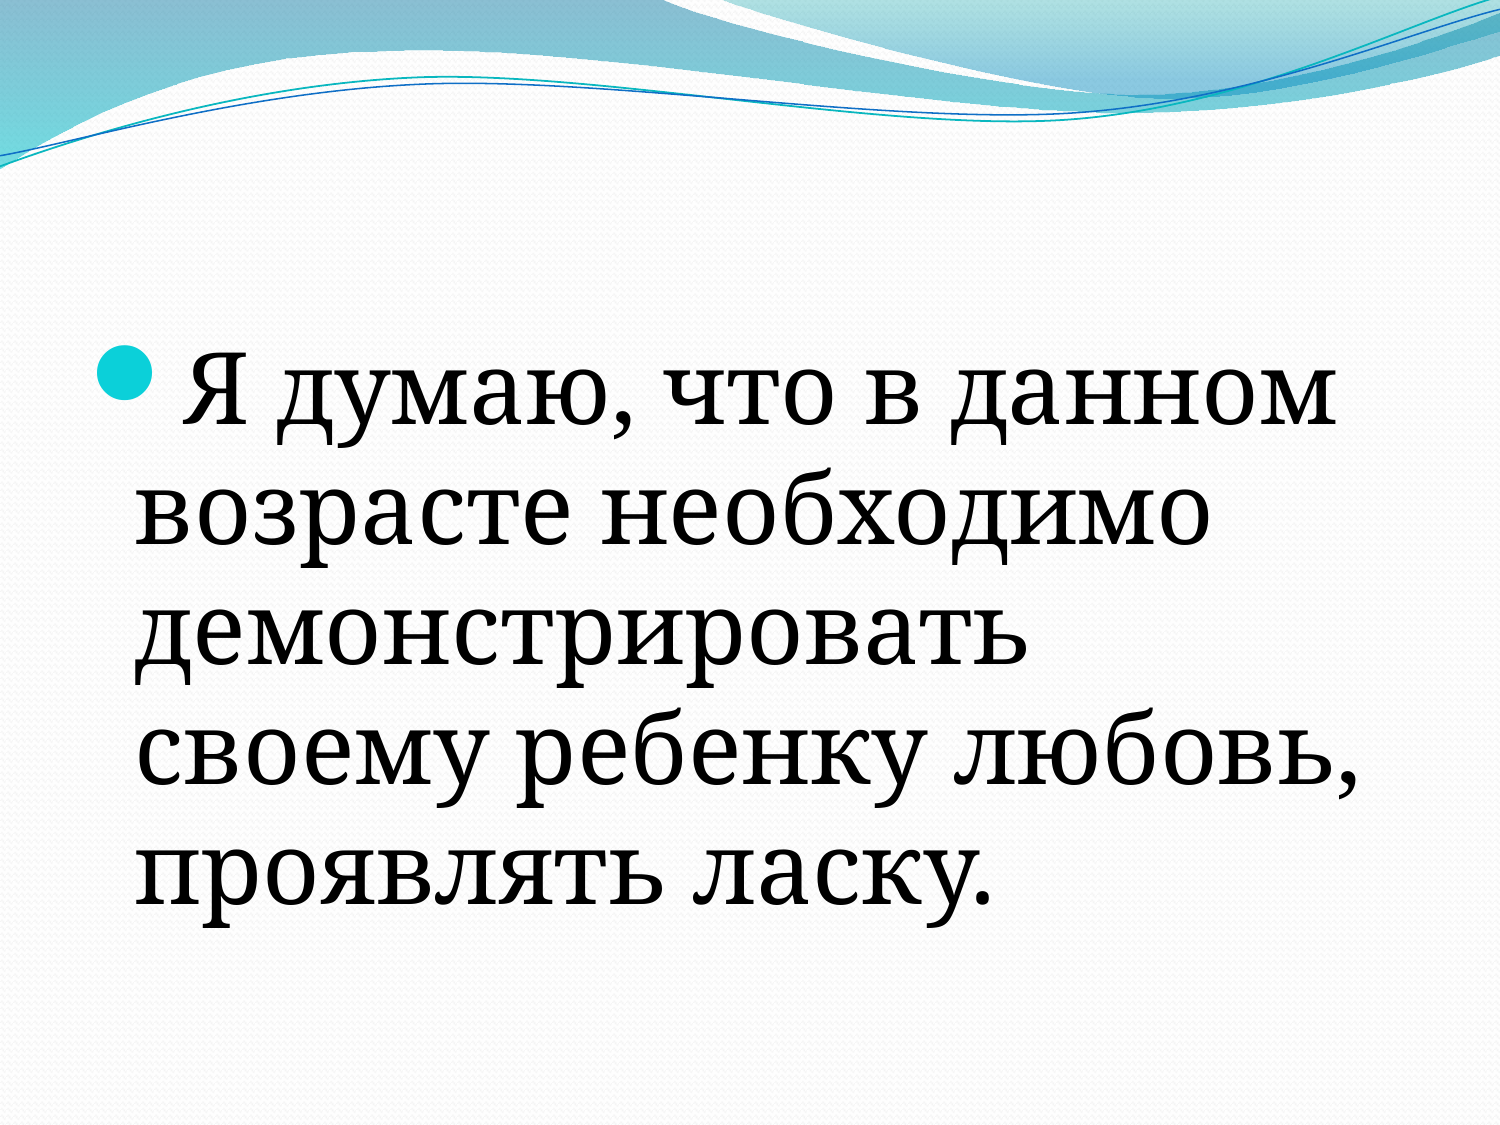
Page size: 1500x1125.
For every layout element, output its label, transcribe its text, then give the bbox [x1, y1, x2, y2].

list Я думаю, что в данном возрасте необходимо демонстрировать своему ребенку любовь, проявлять ласку. [75, 317, 1425, 1038]
